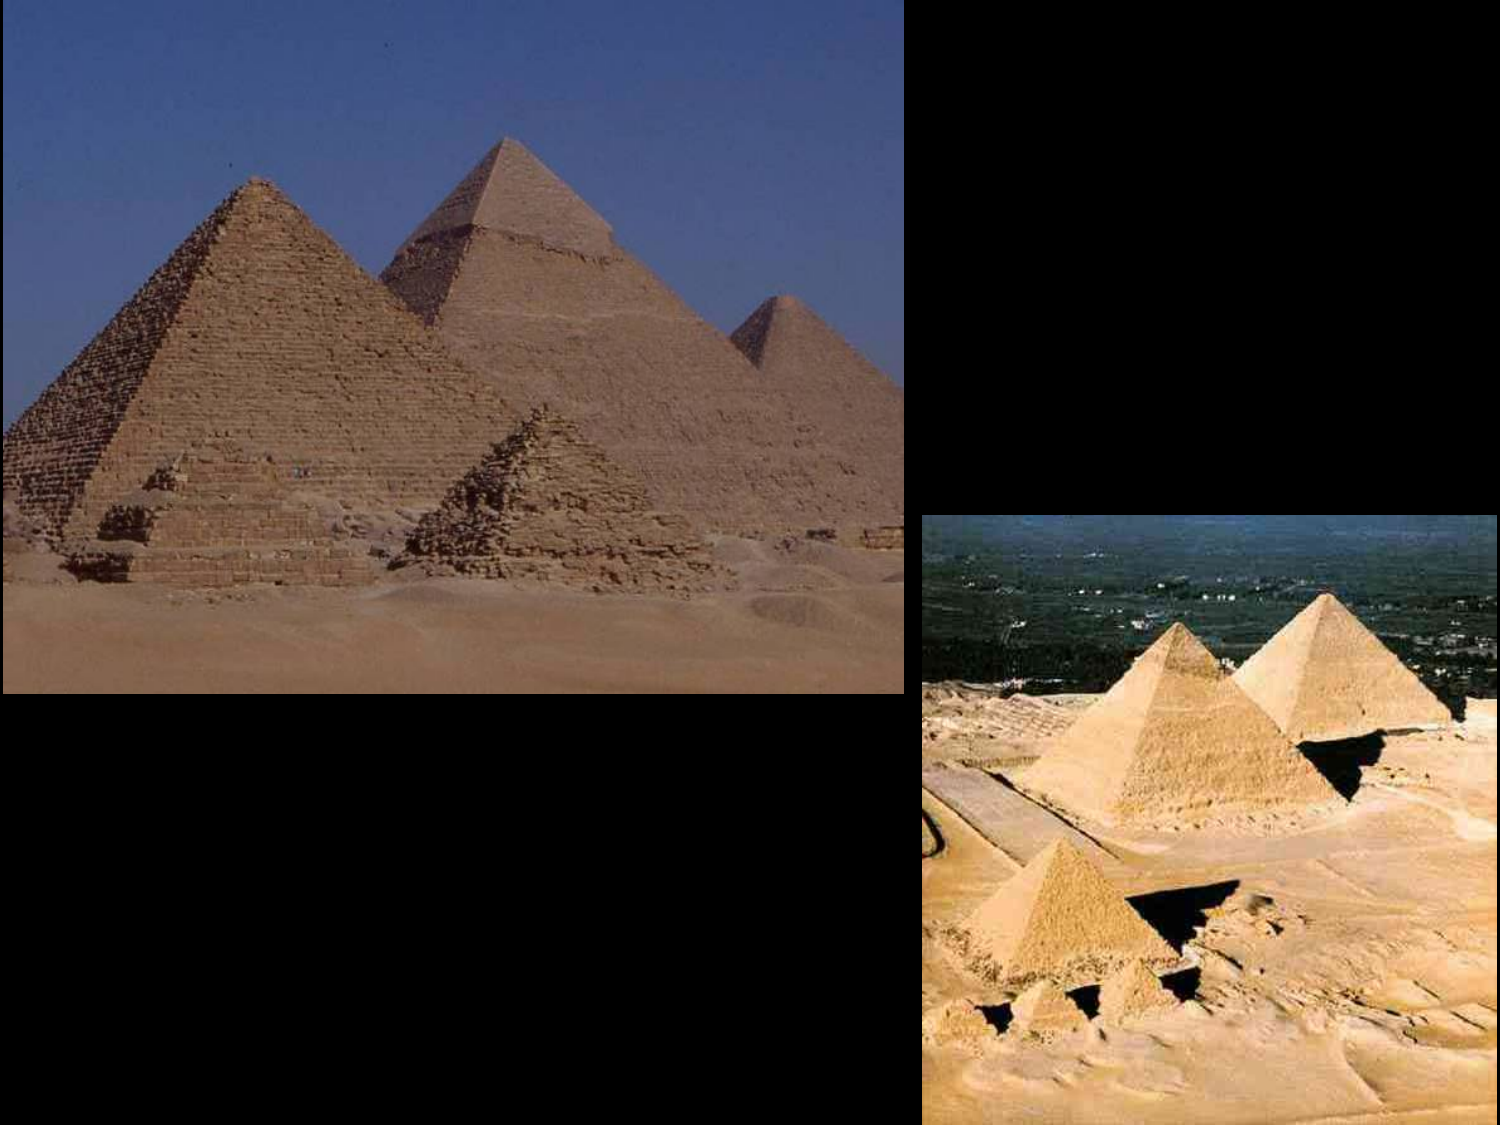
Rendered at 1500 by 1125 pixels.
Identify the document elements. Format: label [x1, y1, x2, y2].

picture [3, 0, 904, 694]
picture [922, 515, 1497, 1125]
